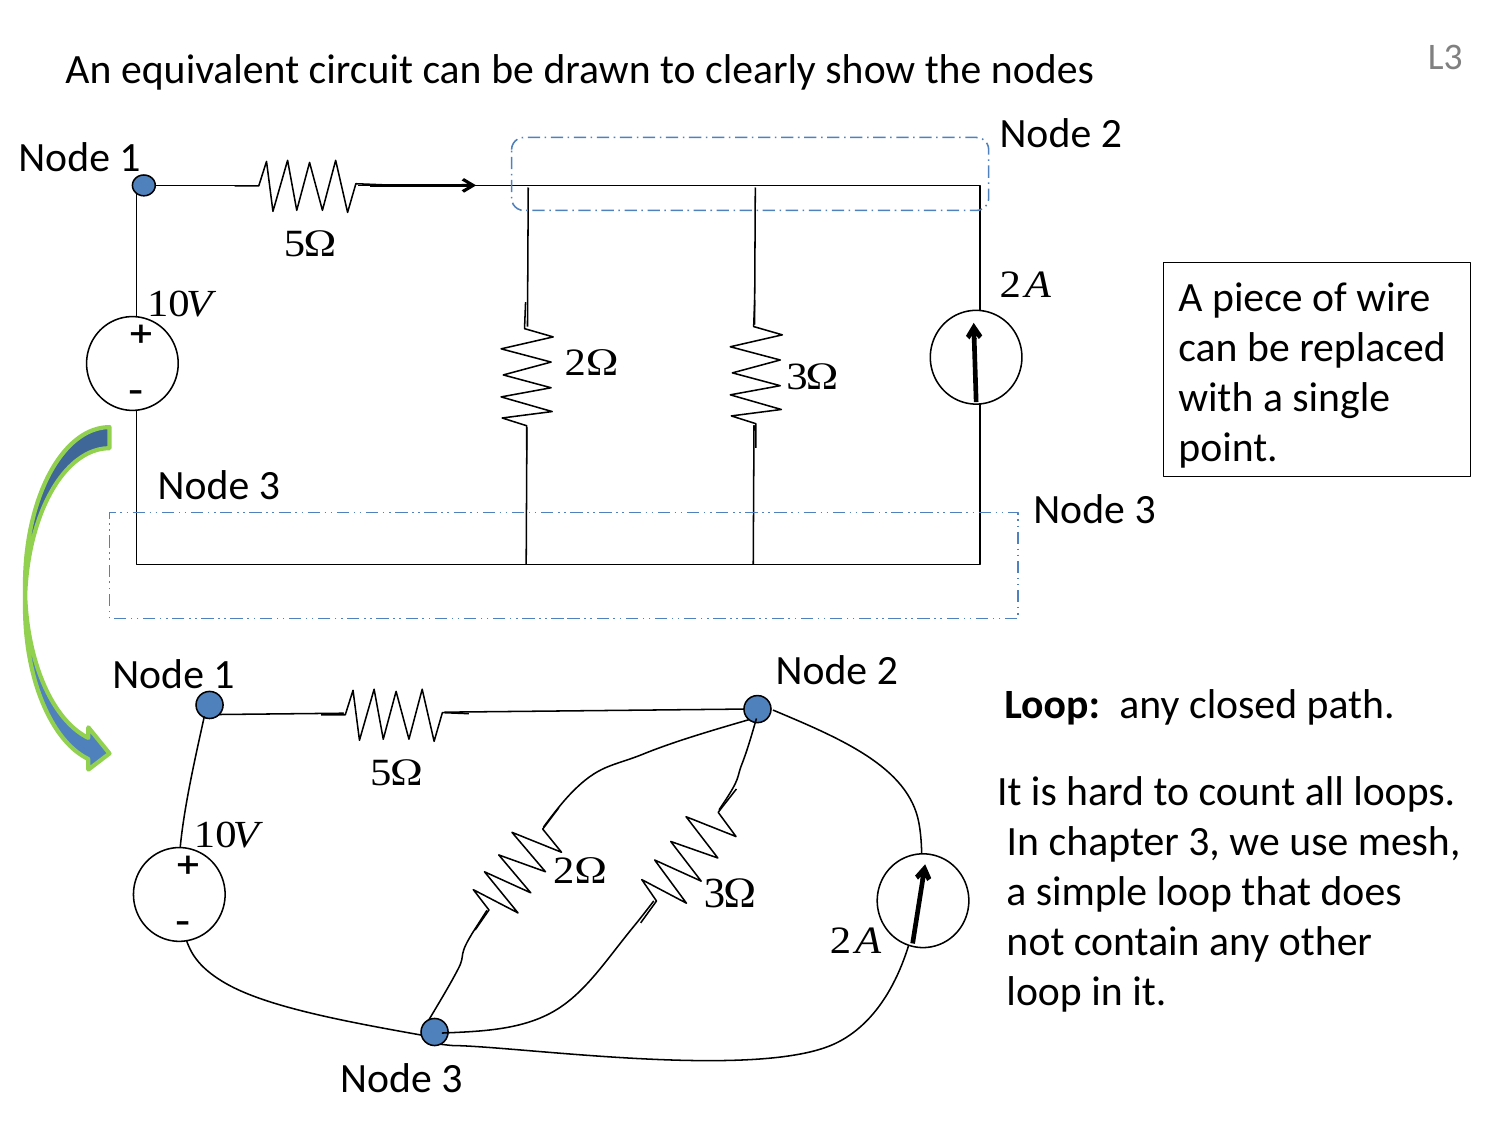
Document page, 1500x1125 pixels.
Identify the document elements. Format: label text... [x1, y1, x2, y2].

text_box [22, 433, 112, 772]
text_box An equivalent circuit can be drawn to clearly show the nodes [50, 34, 1110, 100]
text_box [324, 1018, 479, 1110]
text_box It is hard to count all loops. In chapter 3, we use mesh, a simple loop that does not contain any other loop in it. [982, 756, 1486, 1022]
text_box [320, 688, 470, 742]
text_box [617, 816, 658, 948]
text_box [474, 708, 738, 715]
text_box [823, 853, 970, 961]
text_box L3 [1413, 24, 1478, 85]
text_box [364, 749, 430, 796]
text_box [109, 573, 1018, 619]
text_box [702, 730, 754, 772]
text_box [196, 704, 224, 719]
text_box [491, 795, 615, 944]
text_box Node 1 [97, 639, 250, 704]
text_box [133, 848, 170, 940]
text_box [743, 634, 914, 723]
text_box [214, 866, 226, 926]
text_box Loop: any closed path. [989, 669, 1420, 735]
text_box [482, 730, 922, 1061]
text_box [663, 773, 763, 939]
text_box [571, 724, 744, 847]
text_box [191, 812, 274, 858]
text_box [218, 708, 315, 715]
text_box [180, 716, 273, 847]
text_box [187, 818, 419, 1017]
text_box Node 2 [984, 97, 1138, 163]
text_box [431, 918, 505, 1016]
text_box Node 1 [3, 122, 156, 188]
text_box [511, 137, 984, 158]
text_box [458, 950, 616, 1031]
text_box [169, 849, 209, 934]
text_box A piece of wire can be replaced with a single point. [1163, 261, 1471, 477]
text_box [86, 160, 1058, 565]
text_box Node 3 [1063, 474, 1171, 540]
